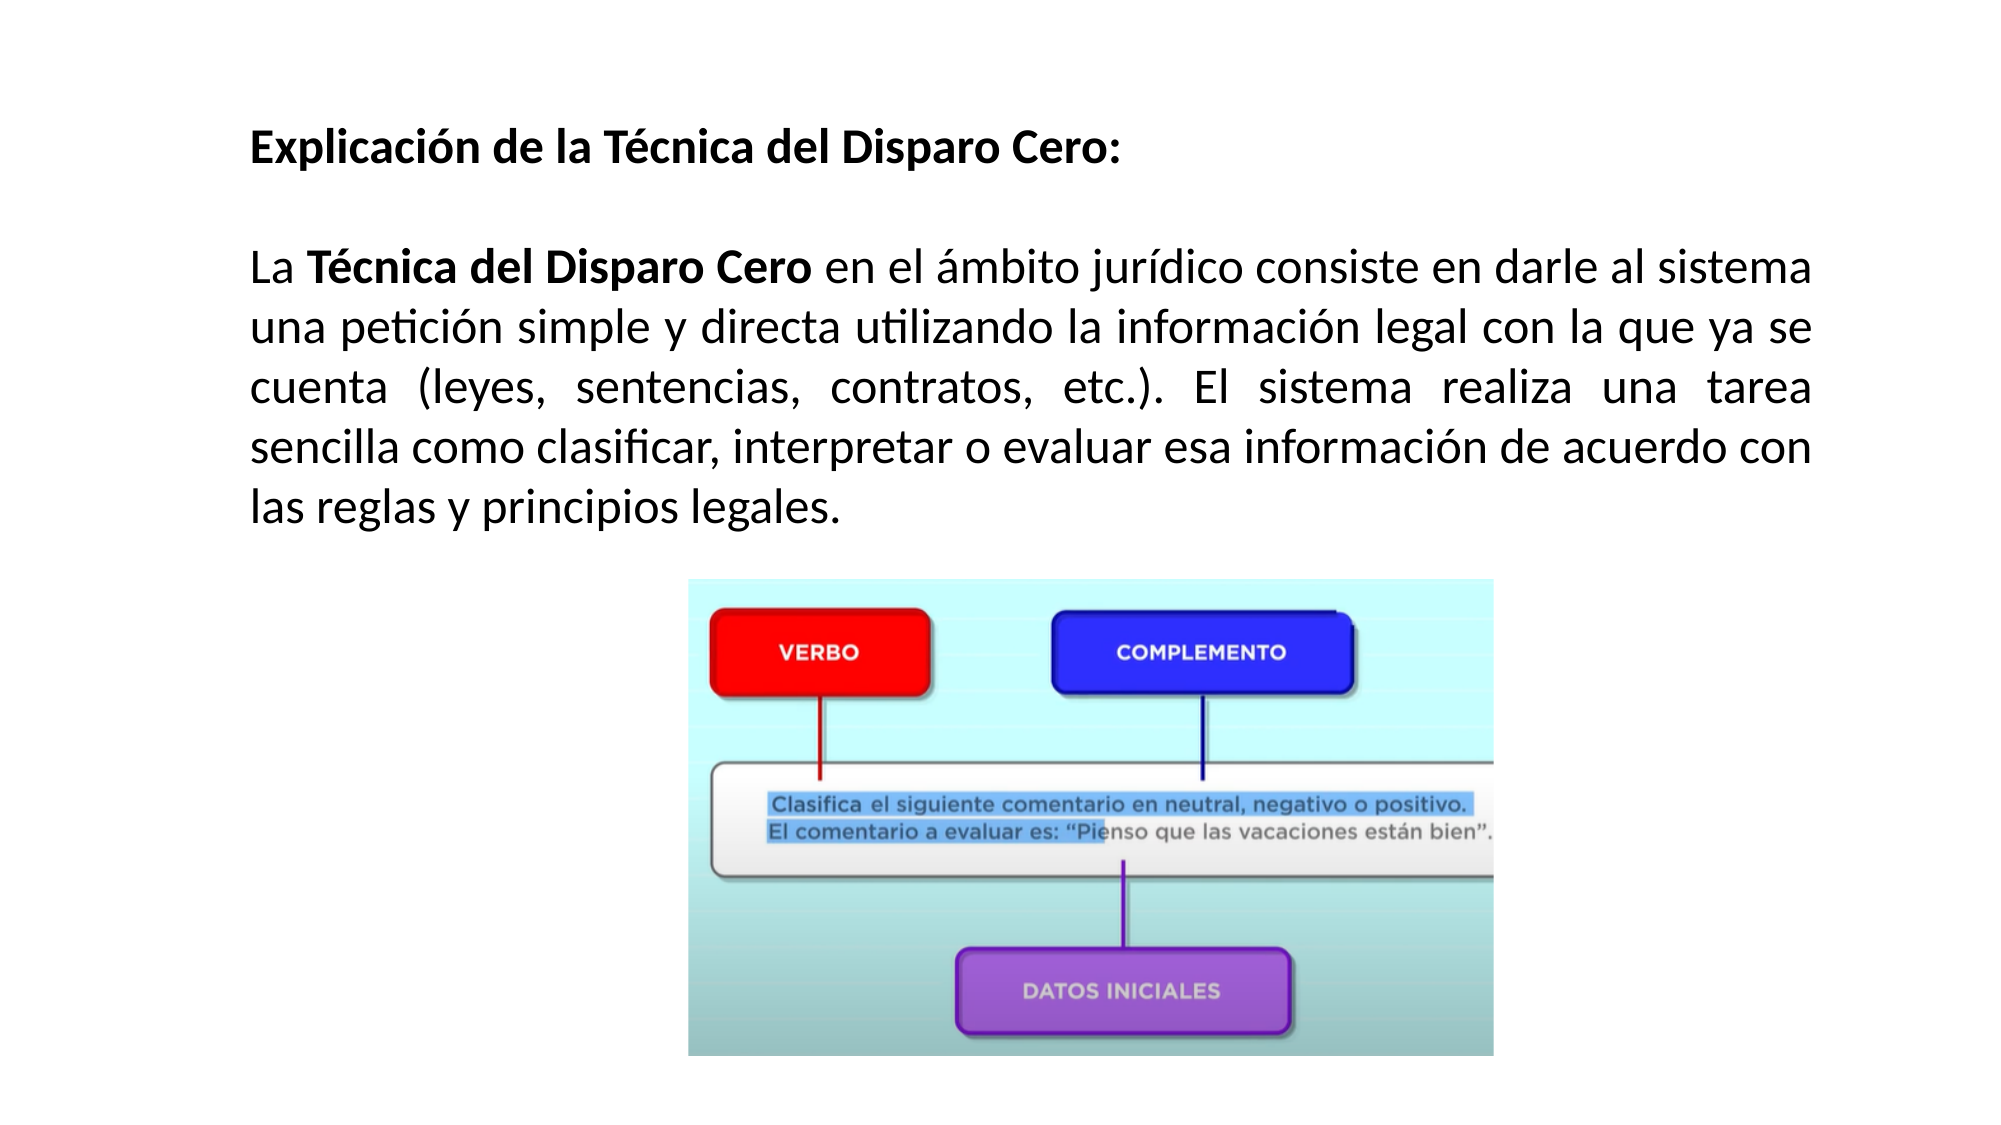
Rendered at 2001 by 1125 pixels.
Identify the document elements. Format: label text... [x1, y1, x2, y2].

text_box Explicación de la Técnica del Disparo Cero: La Técnica del Disparo Cero en el ámbito jurídico consiste en darle al sistema una petición simple y directa utilizando la información legal con la que ya se cuenta (leyes, sentencias, contratos, etc.). El sistema realiza una tarea sencilla como clasificar, interpretar o evaluar esa información de acuerdo con las reglas y principios legales. [235, 105, 1829, 541]
picture [688, 579, 1494, 1056]
